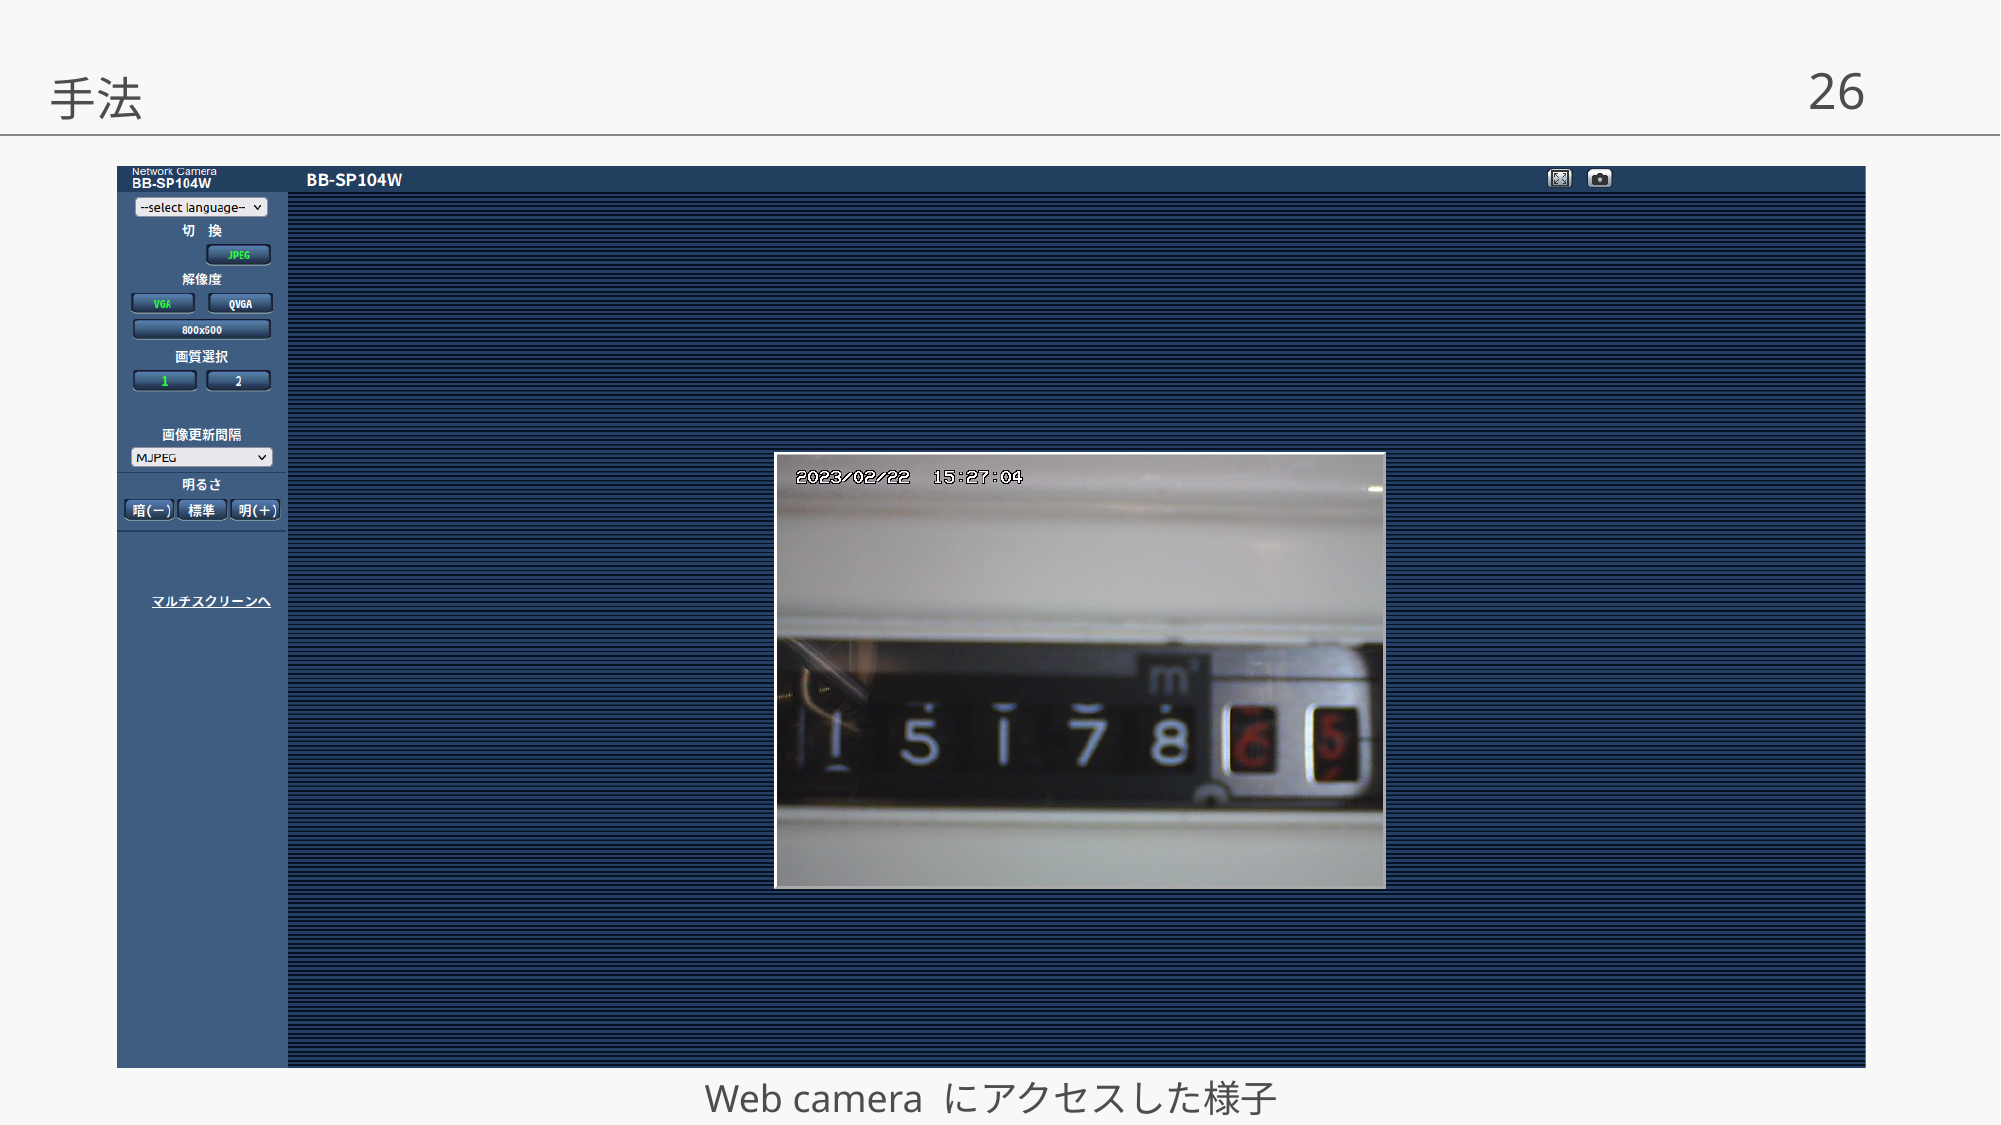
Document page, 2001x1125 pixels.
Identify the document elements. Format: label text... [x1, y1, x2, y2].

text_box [117, 166, 1866, 1125]
list 手法 [34, 57, 1914, 135]
